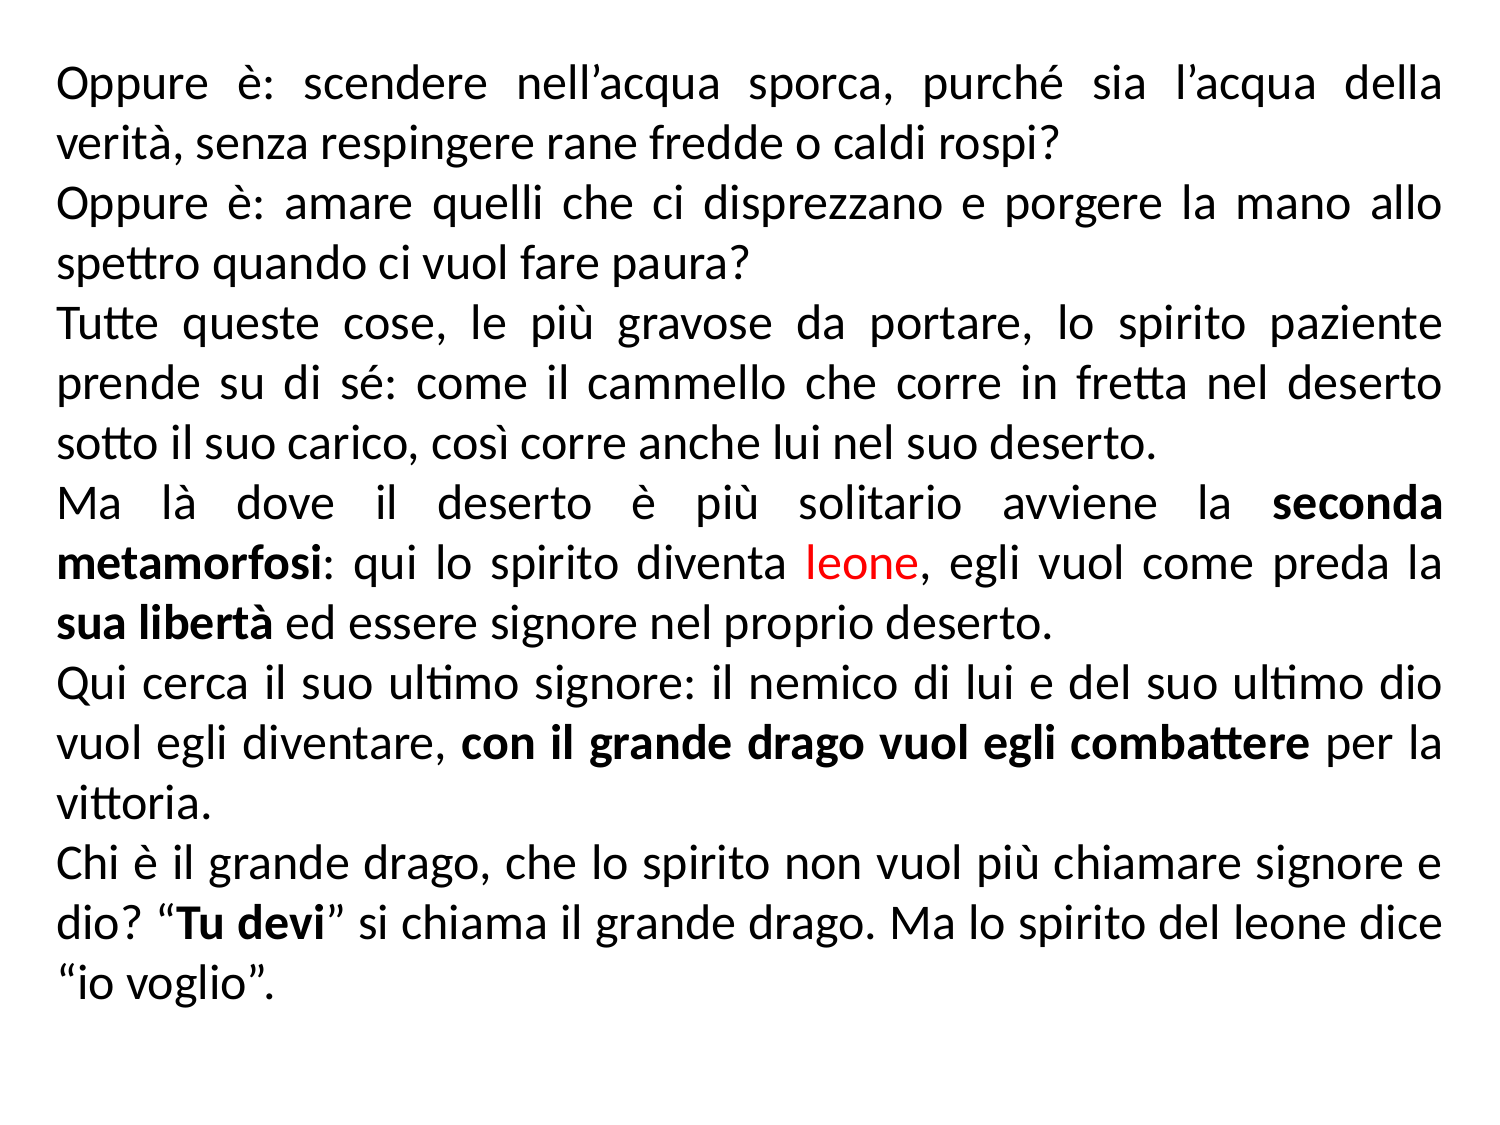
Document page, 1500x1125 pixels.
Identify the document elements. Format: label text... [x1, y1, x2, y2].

text_box Oppure è: scendere nell’acqua sporca, purché sia l’acqua della verità, senza respingere rane fredde o caldi rospi? Oppure è: amare quelli che ci disprezzano e porgere la mano allo spettro quando ci vuol fare paura? Tutte queste cose, le più gravose da portare, lo spirito paziente prende su di sé: come il cammello che corre in fretta nel deserto sotto il suo carico, così corre anche lui nel suo deserto. Ma là dove il deserto è più solitario avviene la seconda metamorfosi: qui lo spirito diventa leone, egli vuol come preda la sua libertà ed essere signore nel proprio deserto. Qui cerca il suo ultimo signore: il nemico di lui e del suo ultimo dio vuol egli diventare, con il grande drago vuol egli combattere per la vittoria. Chi è il grande drago, che lo spirito non vuol più chiamare signore e dio? “Tu devi” si chiama il grande drago. Ma lo spirito del leone dice “io voglio”. [41, 42, 1459, 1018]
